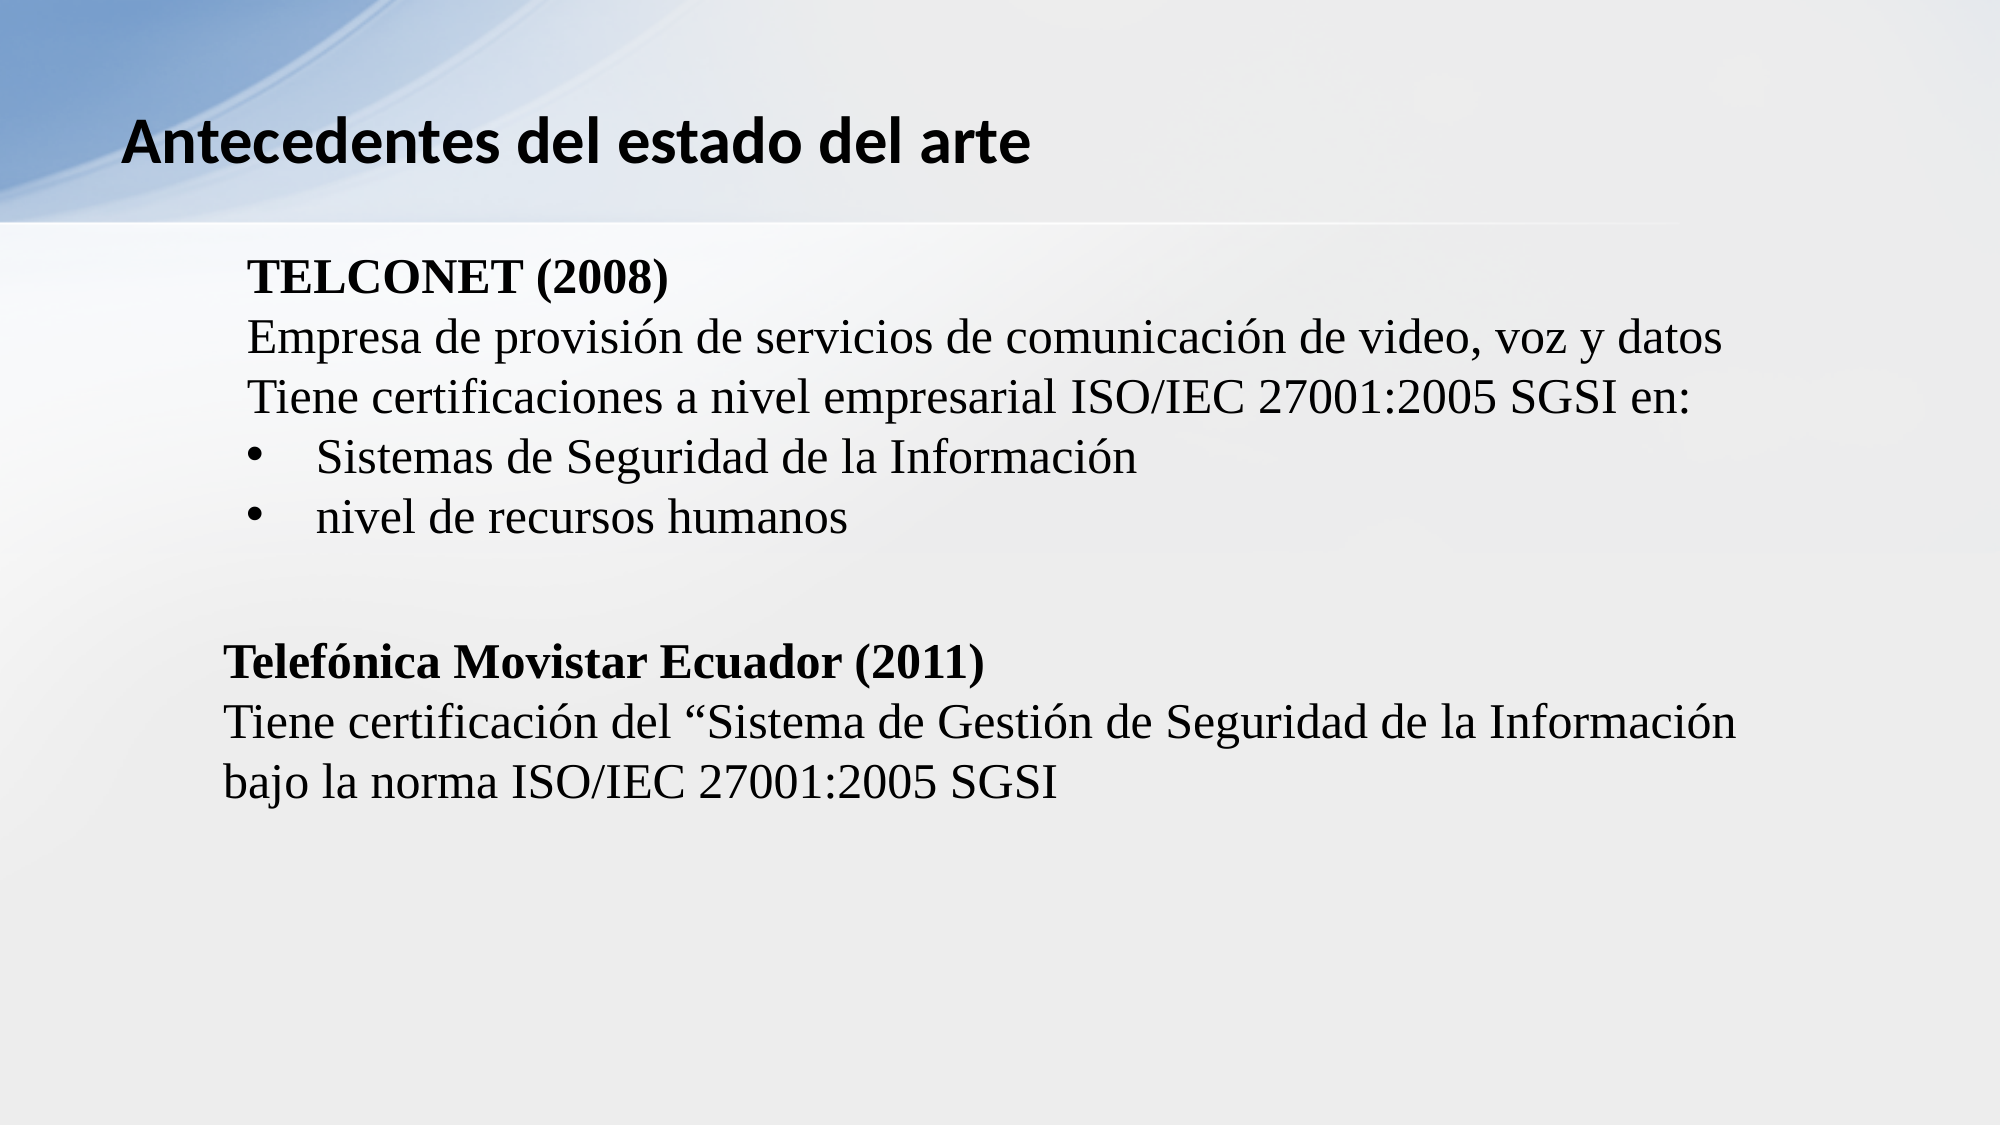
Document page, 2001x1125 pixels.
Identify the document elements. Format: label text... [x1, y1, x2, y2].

text_box Antecedentes del estado del arte [106, 89, 1063, 185]
picture [0, 0, 2000, 1125]
text_box Telefónica Movistar Ecuador (2011) Tiene certificación del “Sistema de Gestión de Seguridad de la Información bajo la norma ISO/IEC 27001:2005 SGSI [208, 621, 1792, 817]
text_box TELCONET (2008) Empresa de provisión de servicios de comunicación de video, voz y datos Tiene certificaciones a nivel empresarial ISO/IEC 27001:2005 SGSI en: Sistemas de Seguridad de la Información nivel de recursos humanos [232, 235, 1839, 551]
